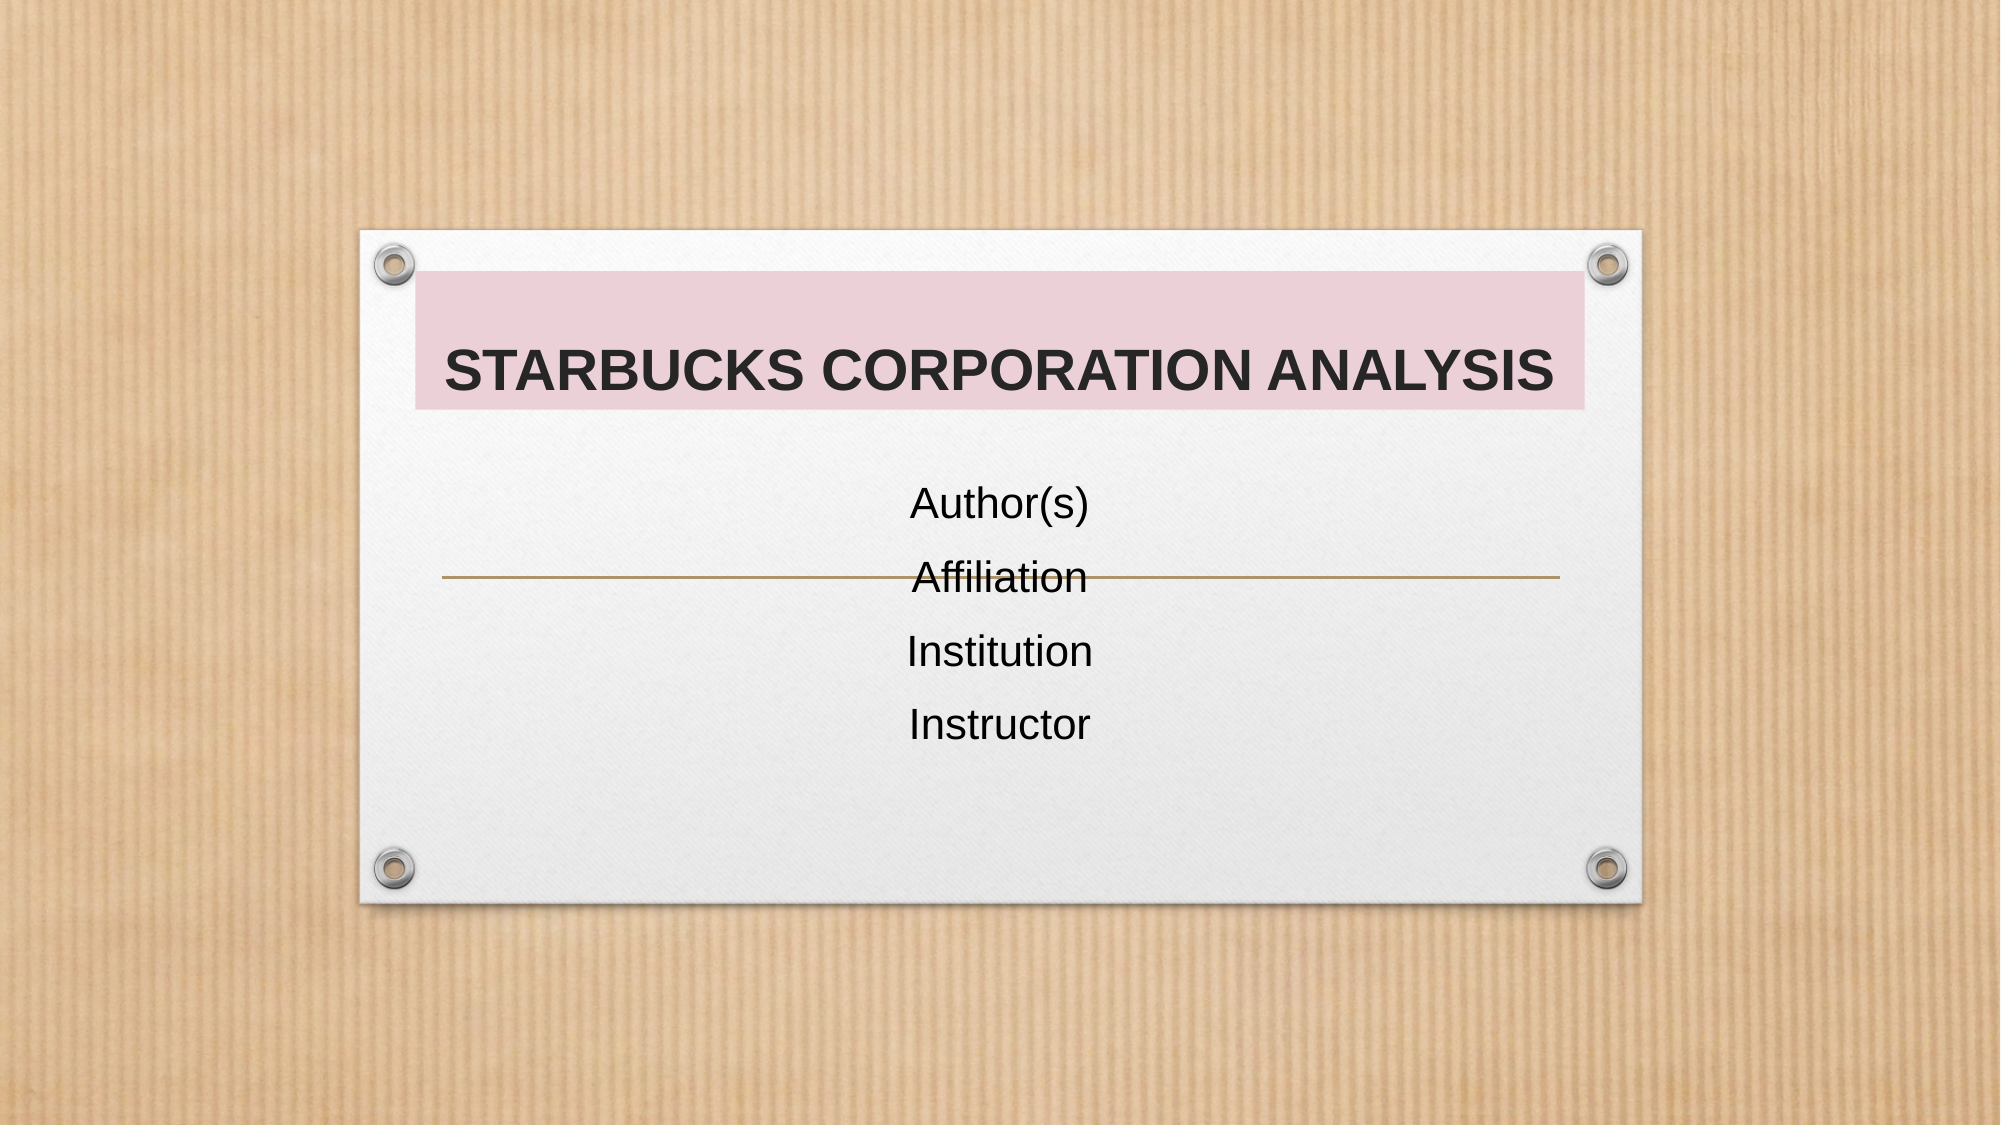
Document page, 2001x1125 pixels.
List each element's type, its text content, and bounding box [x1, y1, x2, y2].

subtitle Author(s) Affiliation Institution Instructor [415, 467, 1585, 817]
title STARBUCKS CORPORATION ANALYSIS [415, 271, 1585, 410]
picture [0, 0, 2001, 1125]
